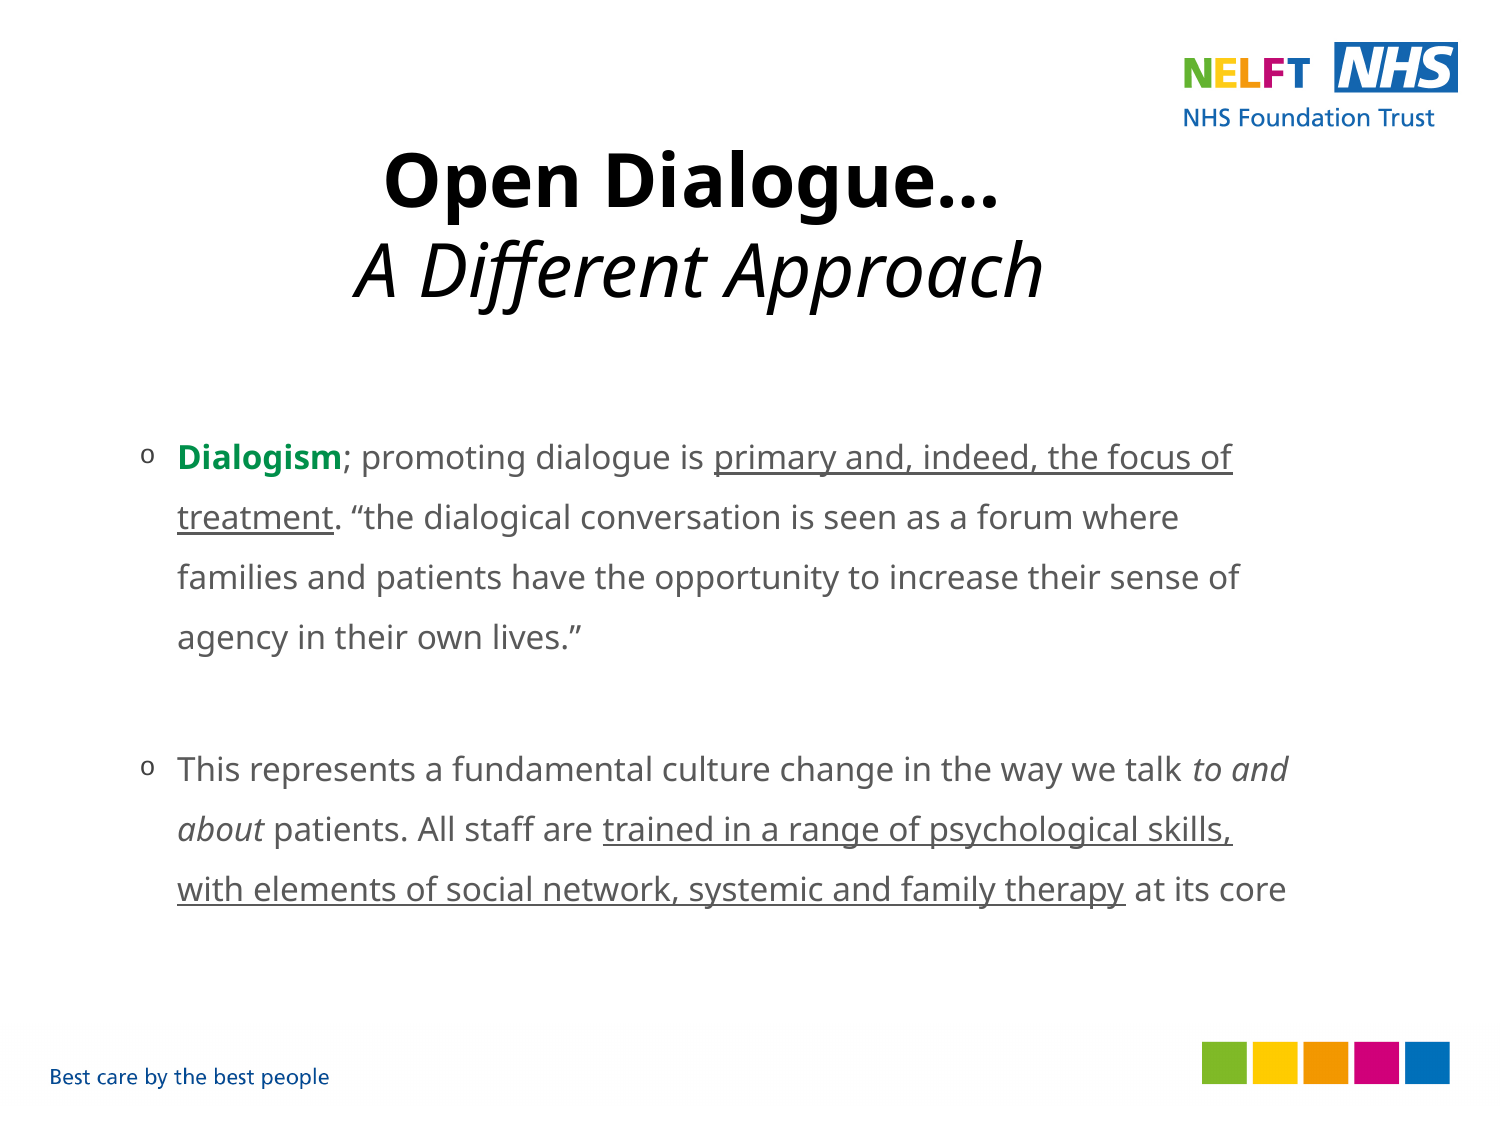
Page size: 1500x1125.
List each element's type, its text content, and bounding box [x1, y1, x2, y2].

title Open Dialogue… A Different Approach [81, 125, 1322, 309]
picture [1173, 30, 1469, 138]
picture [0, 1023, 1500, 1106]
list Dialogism; promoting dialogue is primary and, indeed, the focus of treatment. “the dialogical conversation is seen as a forum where families and patients have the opportunity to increase their sense of agency in their own lives.” This represents a fundamental culture change in the way we talk to and about patients. All staff are trained in a range of psychological skills, with elements of social network, systemic and family therapy at its core [81, 408, 1322, 986]
